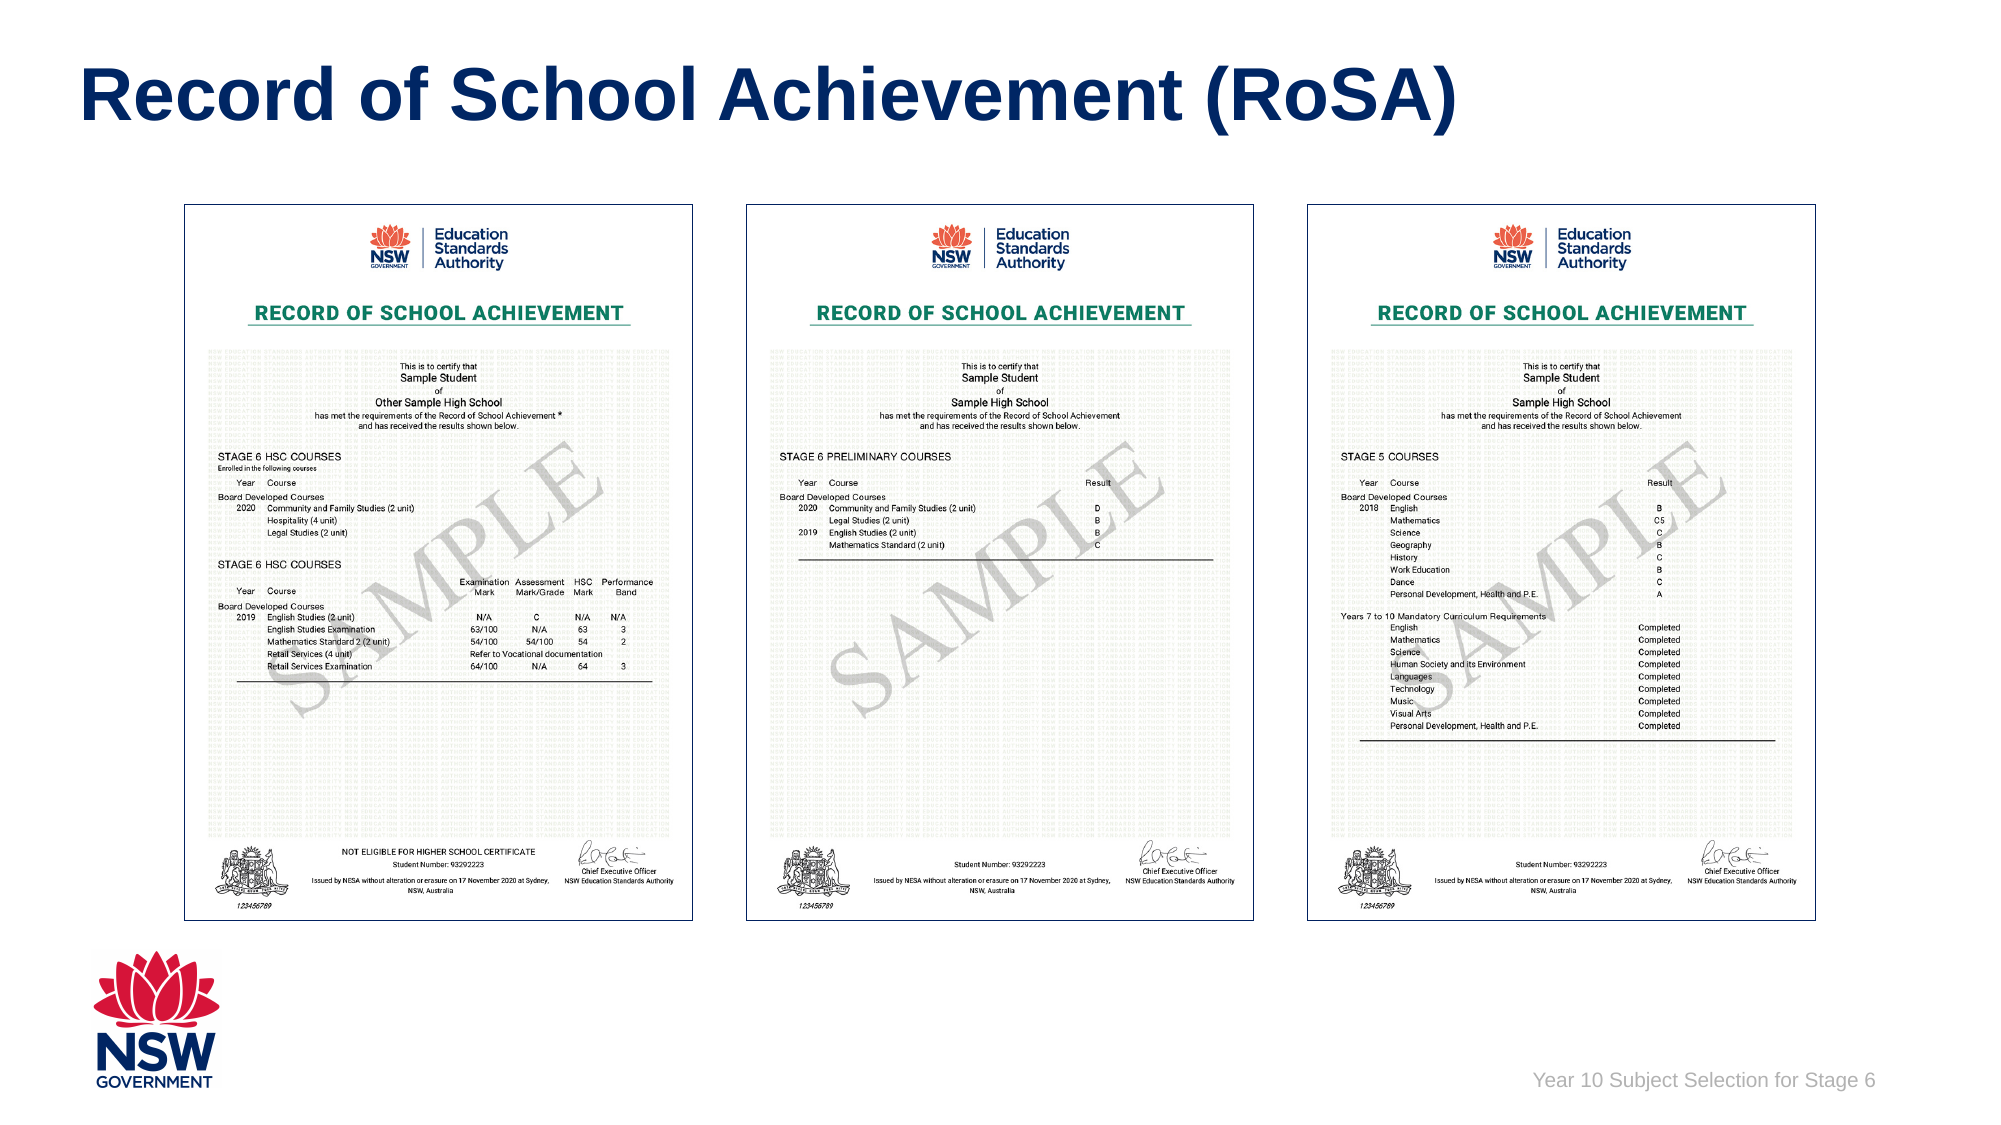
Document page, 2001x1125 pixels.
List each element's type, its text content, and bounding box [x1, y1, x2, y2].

footer Year 10 Subject Selection for Stage 6 [1201, 1066, 1876, 1092]
picture [91, 949, 222, 1088]
picture [746, 204, 1254, 921]
picture [1307, 204, 1816, 921]
picture [184, 204, 693, 921]
title Record of School Achievement (RoSA) [79, 55, 1980, 138]
